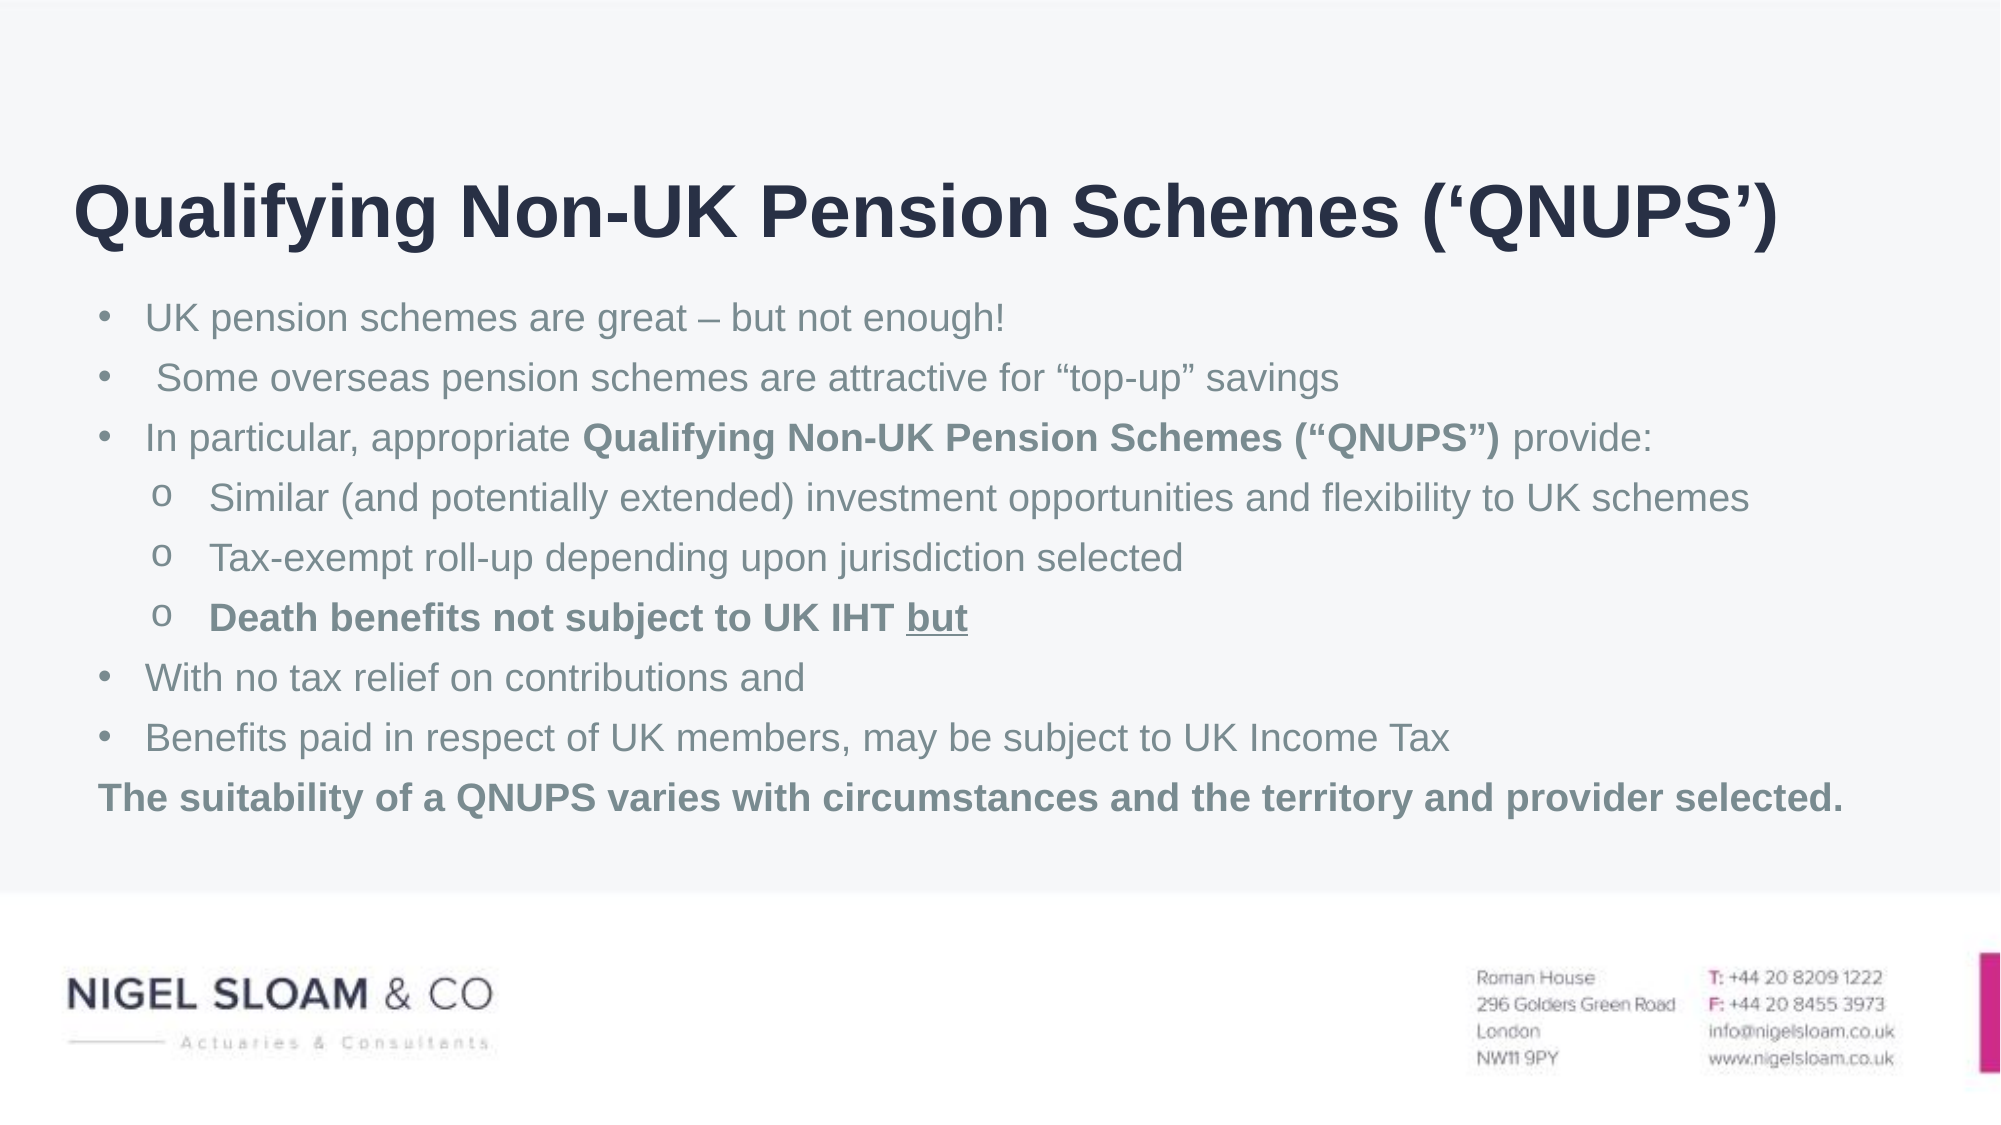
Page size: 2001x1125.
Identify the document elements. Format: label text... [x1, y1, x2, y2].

title Qualifying Non-UK Pension Schemes (‘QNUPS’) [66, 154, 1866, 244]
picture [0, 0, 2001, 1125]
list UK pension schemes are great – but not enough! Some overseas pension schemes are attractive for “top-up” savings In particular, appropriate Qualifying Non-UK Pension Schemes (“QNUPS”) provide: Similar (and potentially extended) investment opportunities and flexibility to UK schemes Tax-exempt roll-up depending upon jurisdiction selected Death benefits not subject to UK IHT but With no tax relief on contributions and Benefits paid in respect of UK members, may be subject to UK Income Tax The suitability of a QNUPS varies with circumstances and the territory and provider selected. [90, 284, 1880, 911]
